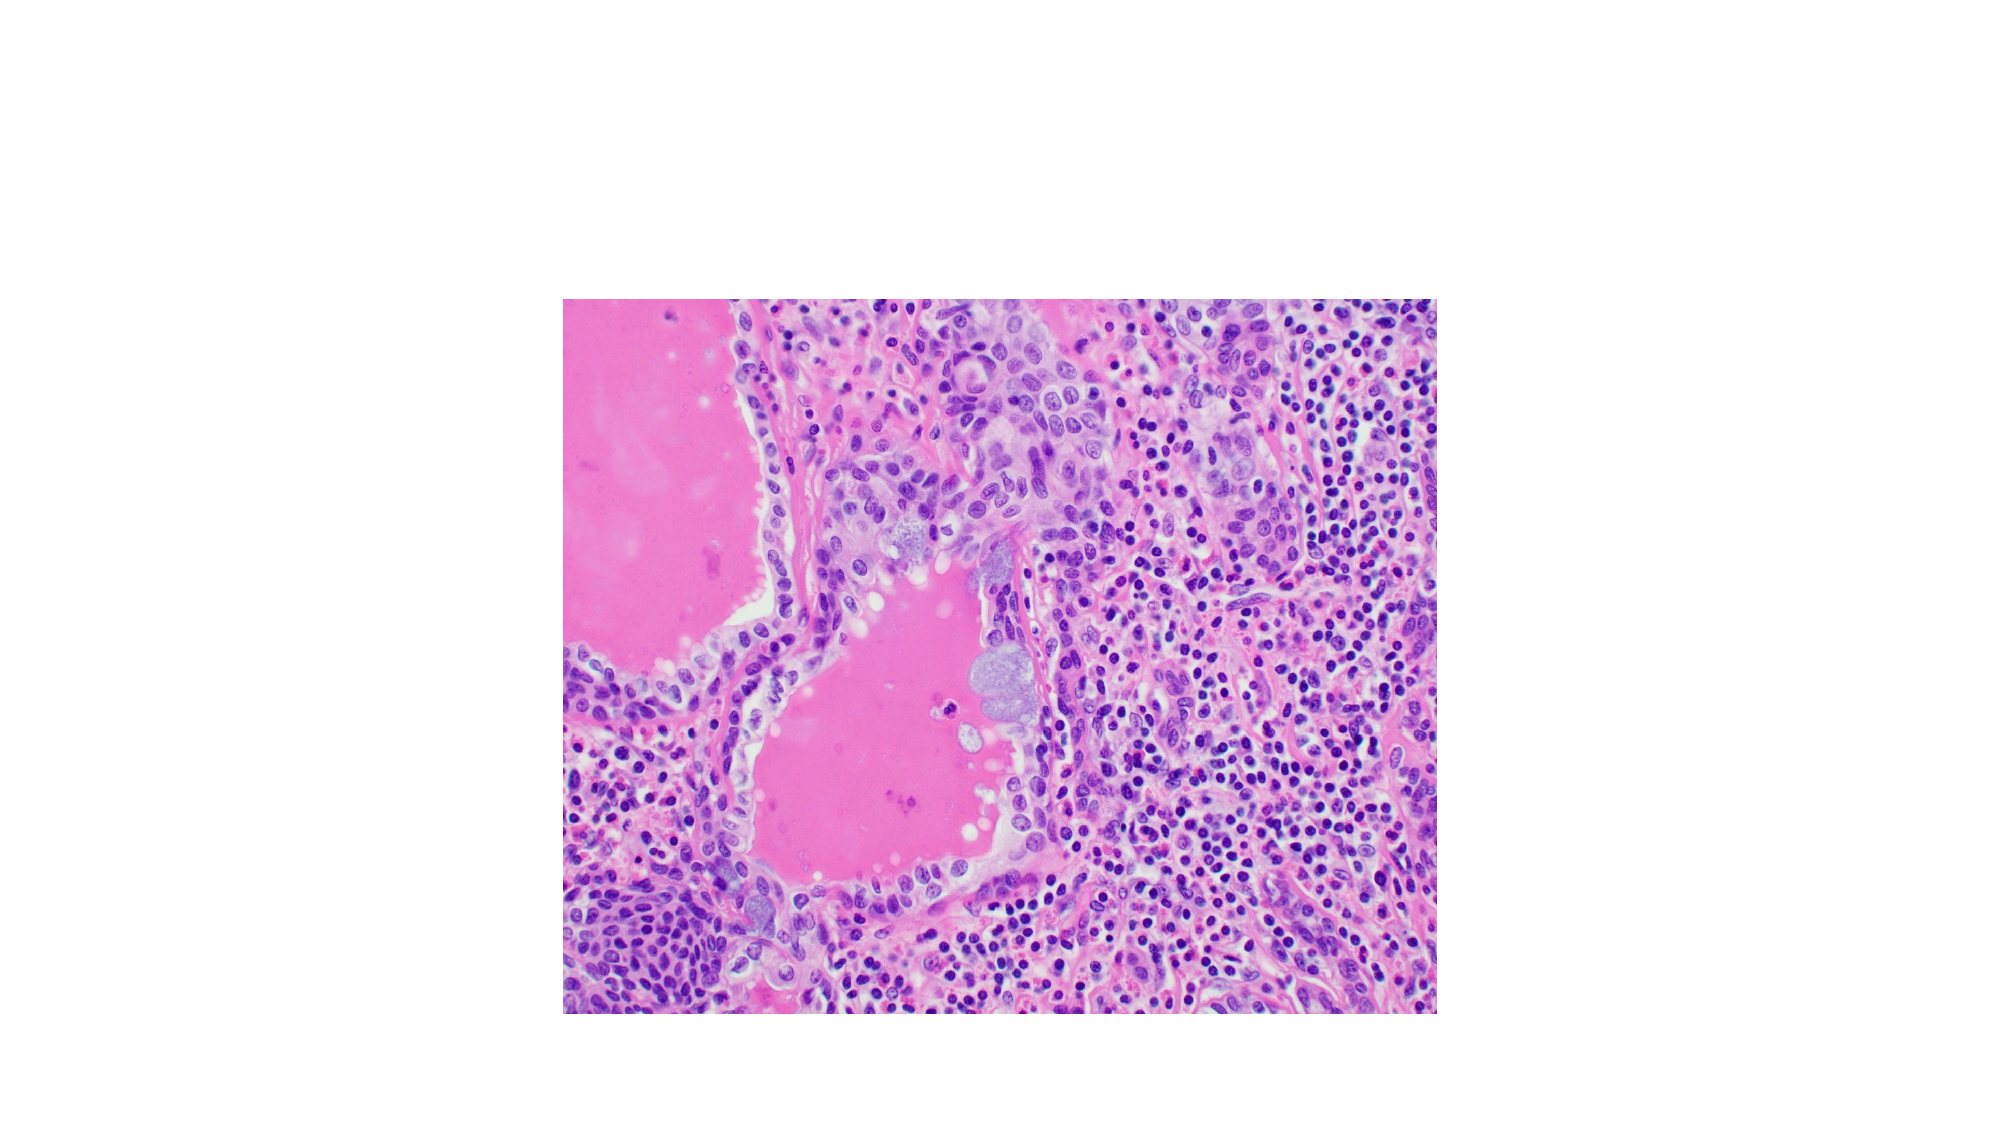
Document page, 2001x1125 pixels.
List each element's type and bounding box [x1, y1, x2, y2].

list [563, 299, 1437, 1014]
